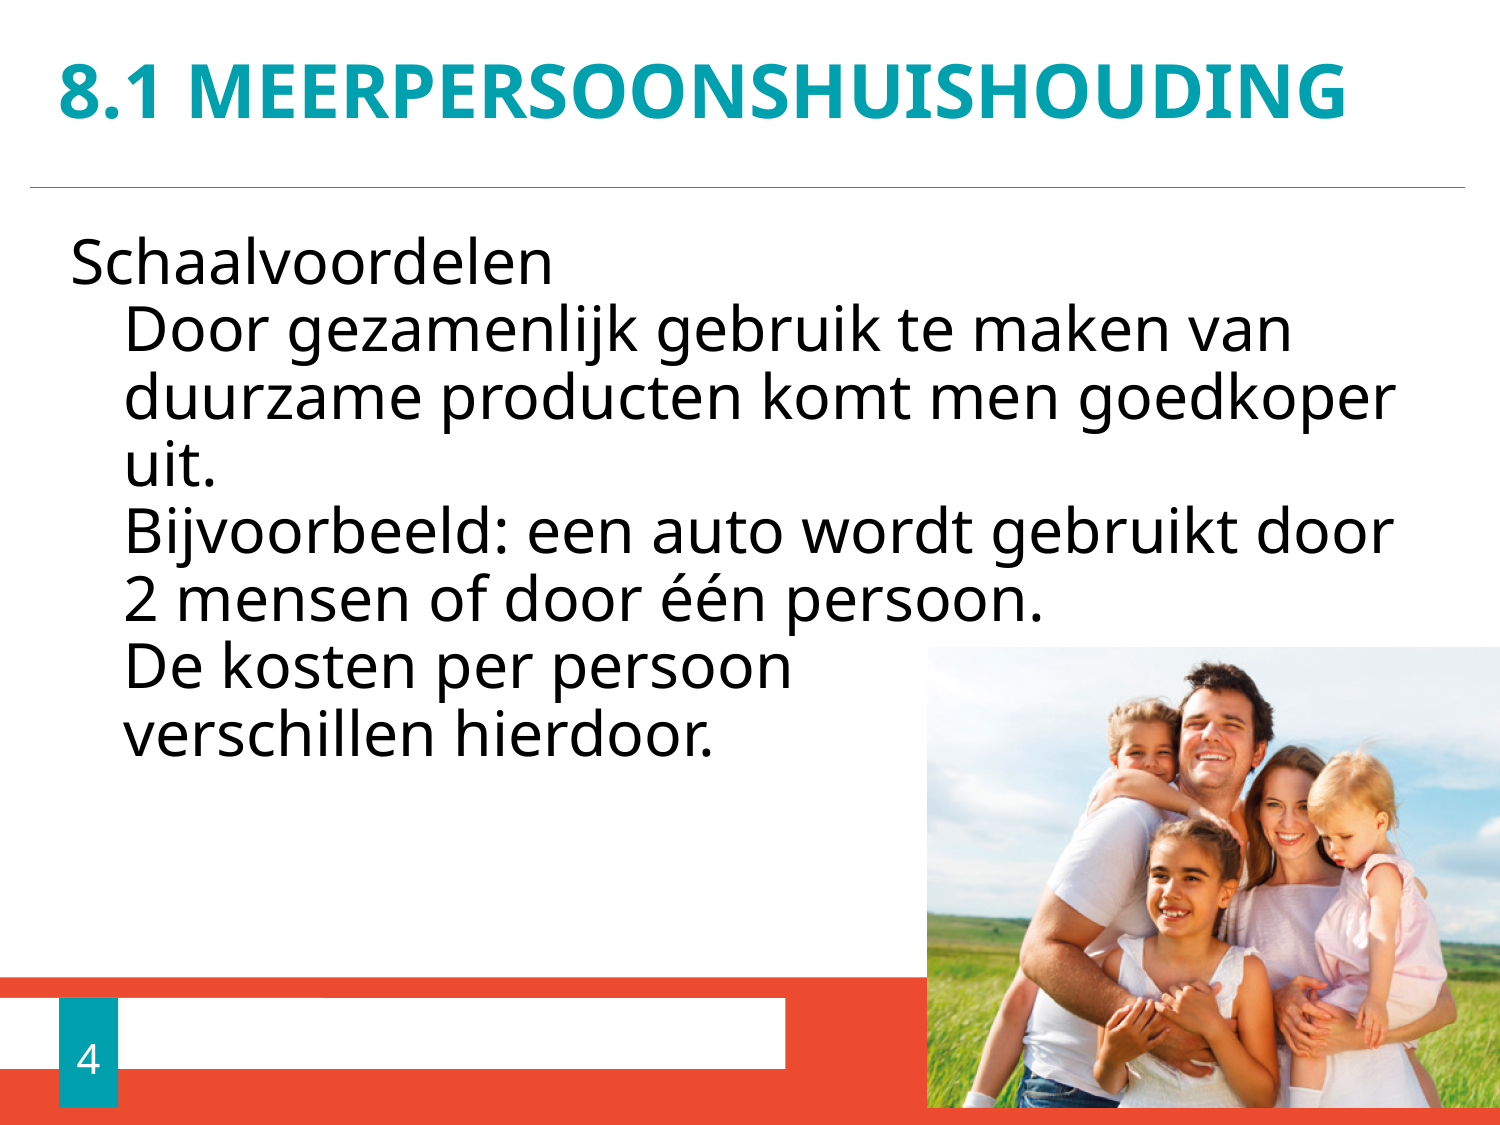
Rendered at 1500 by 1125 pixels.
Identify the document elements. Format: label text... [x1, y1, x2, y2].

list Schaalvoordelen Door gezamenlijk gebruik te maken van duurzame producten komt men goedkoper uit. Bijvoorbeeld: een auto wordt gebruikt door 2 mensen of door één persoon. De kosten per persoon verschillen hierdoor. [0, 188, 1500, 941]
title 8.1 Meerpersoonshuishouding [0, 0, 1500, 188]
footer [123, 998, 786, 1069]
picture [926, 647, 1500, 1108]
slide_number 4 [59, 998, 119, 1108]
